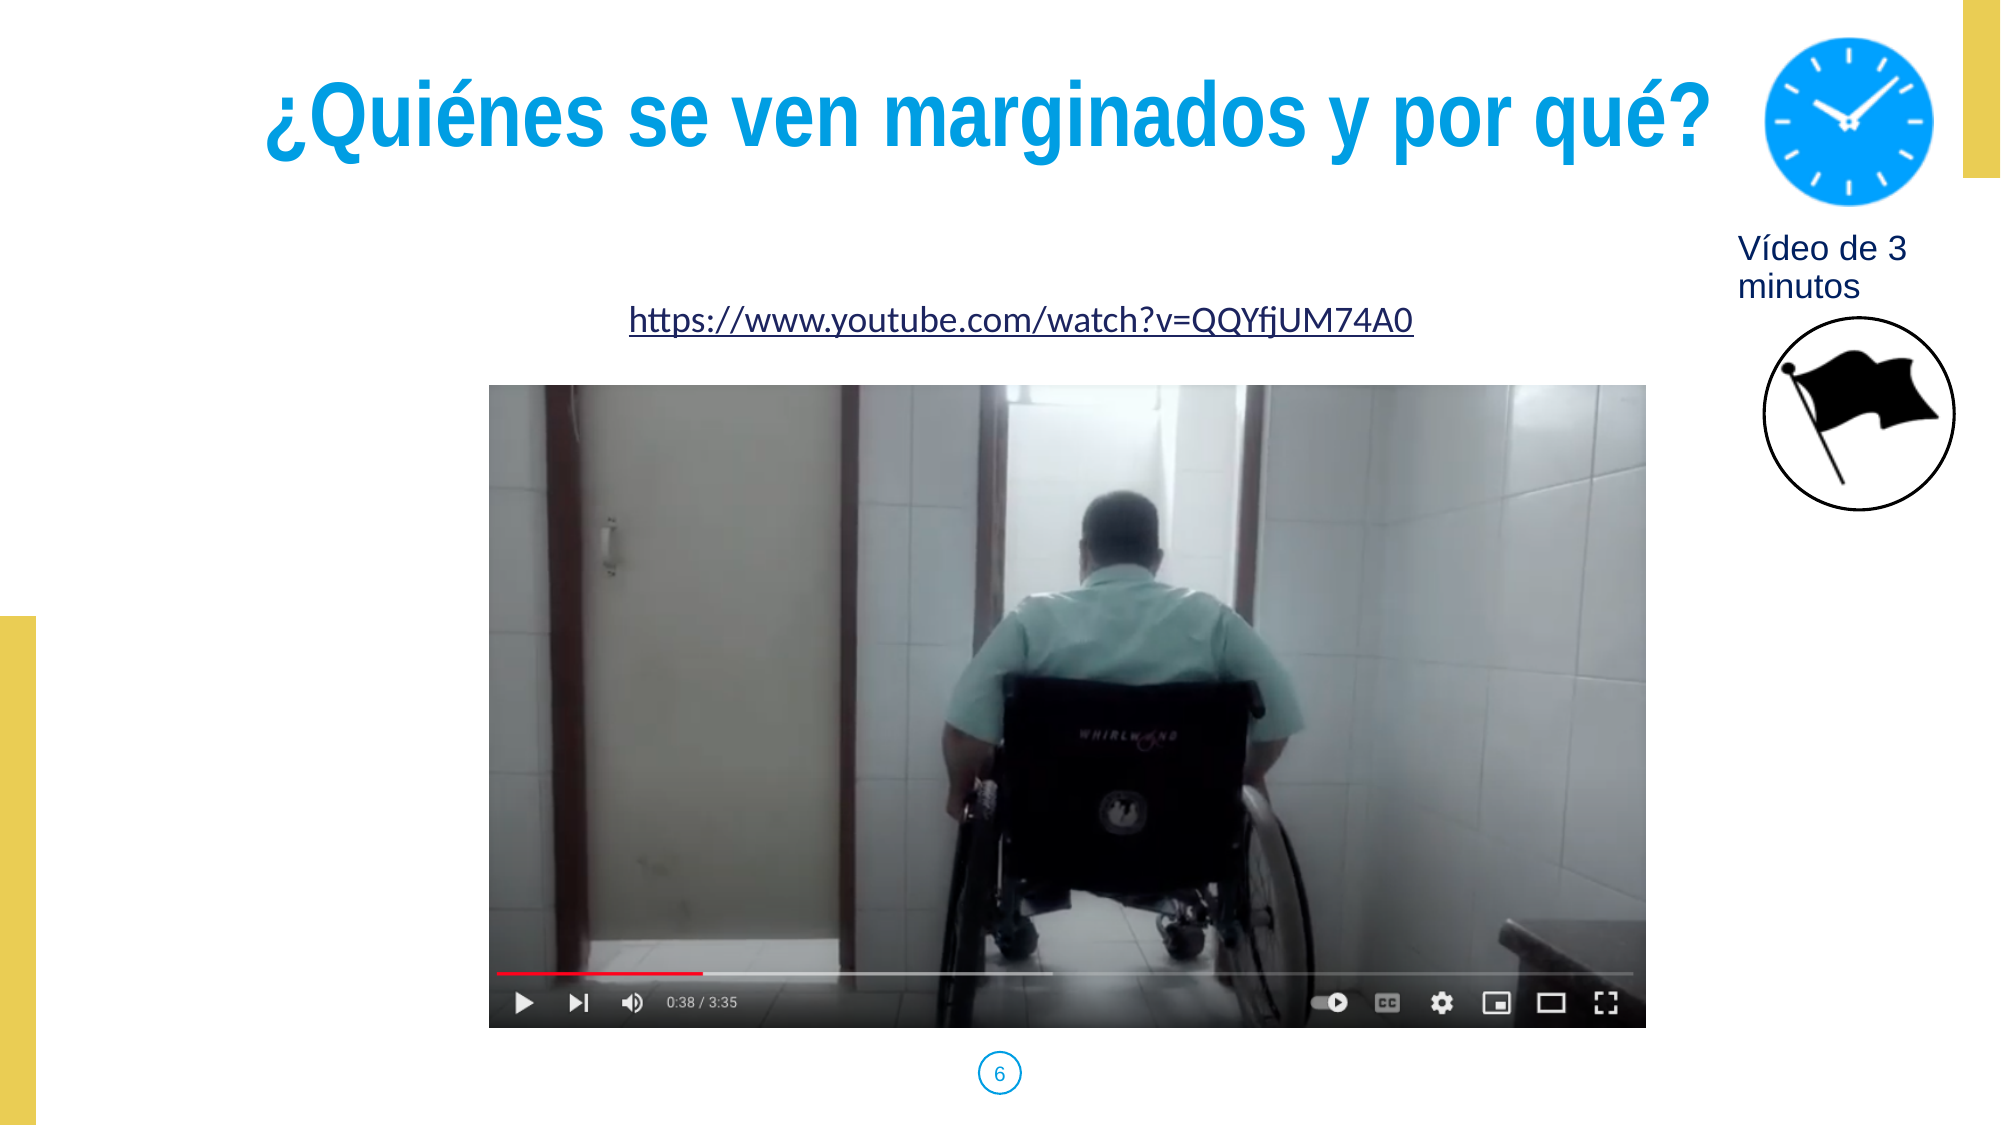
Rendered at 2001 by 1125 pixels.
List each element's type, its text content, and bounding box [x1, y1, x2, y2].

slide_number 6 [0, 1042, 2000, 1103]
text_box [1763, 317, 1969, 511]
picture [488, 385, 1646, 1028]
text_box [1722, 36, 2000, 314]
title ¿Quiénes se ven marginados y por qué? [137, 59, 1717, 177]
text_box https://www.youtube.com/watch?v=QQYfjUM74A0 [613, 287, 1447, 348]
